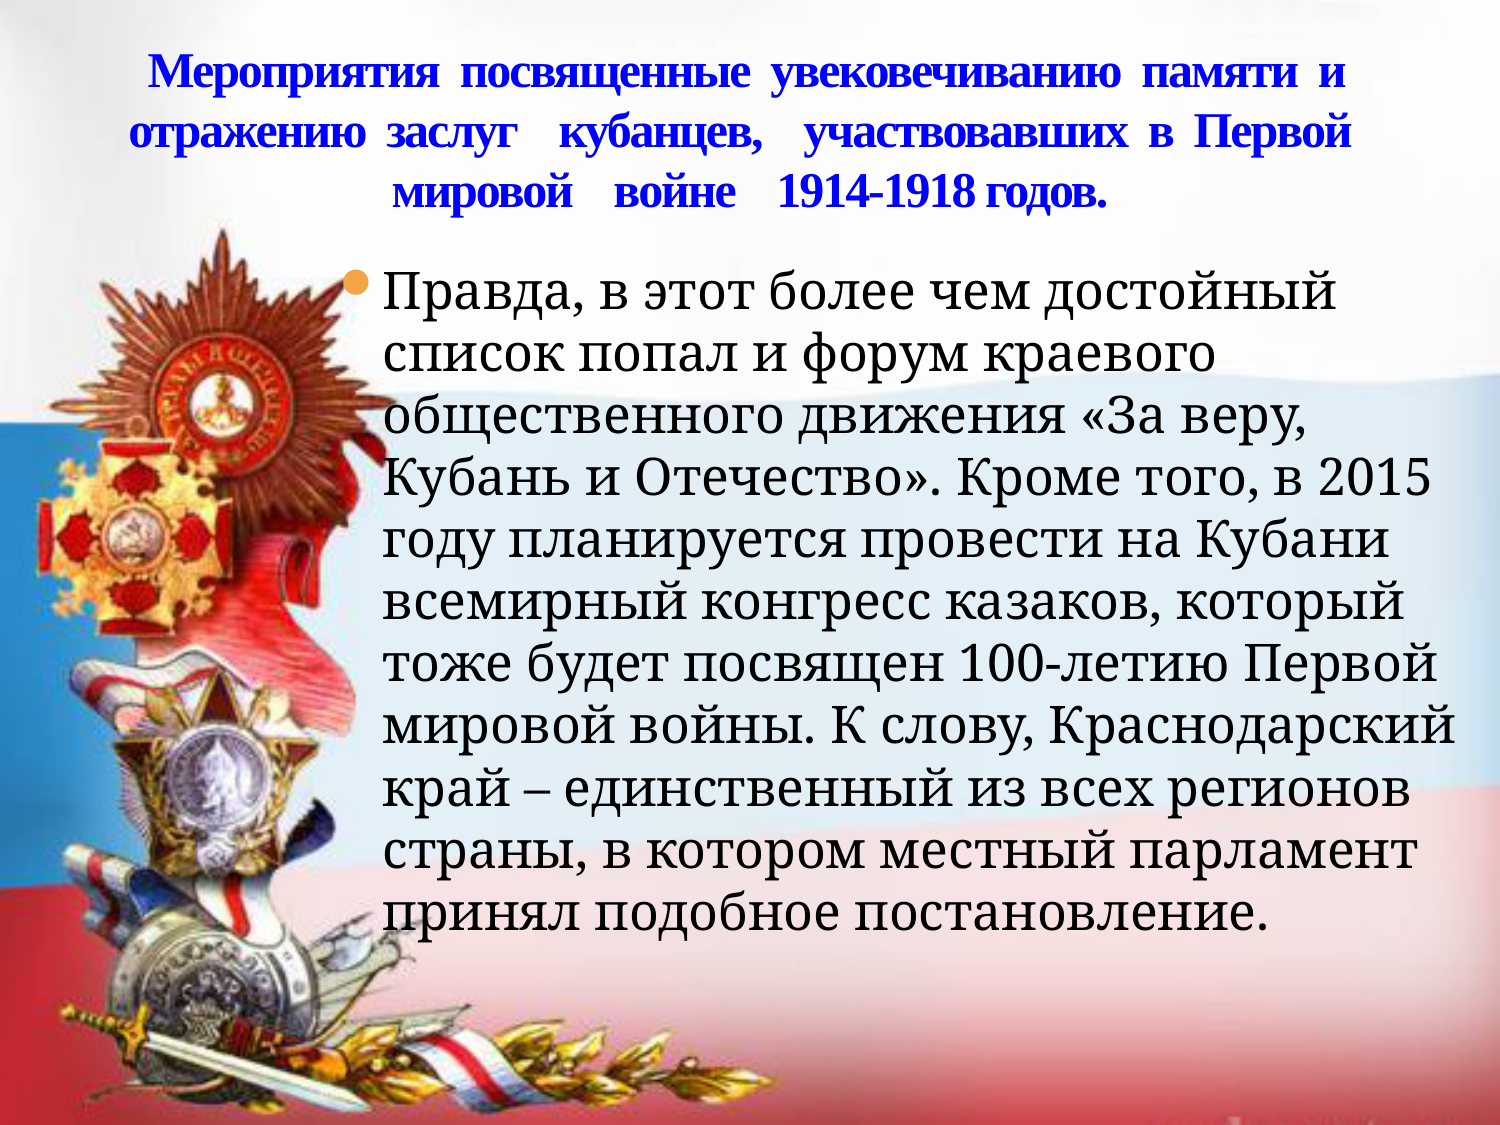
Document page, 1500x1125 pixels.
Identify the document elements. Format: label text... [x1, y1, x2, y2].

picture [0, 0, 1500, 1125]
title Мероприятия посвященные увековечиванию памяти и отражению заслуг кубанцев, участвовавших в Первой мировой войне 1914-1918 годов. [74, 24, 1425, 225]
list Правда, в этот более чем достойный список попал и форум краевого общественного движения «За веру, Кубань и Отечество». Кроме того, в 2015 году планируется провести на Кубани всемирный конгресс казаков, который тоже будет посвящен 100-летию Первой мировой войны. К слову, Краснодарский край – единственный из всех регионов страны, в котором местный парламент принял подобное постановление. [324, 249, 1483, 1000]
